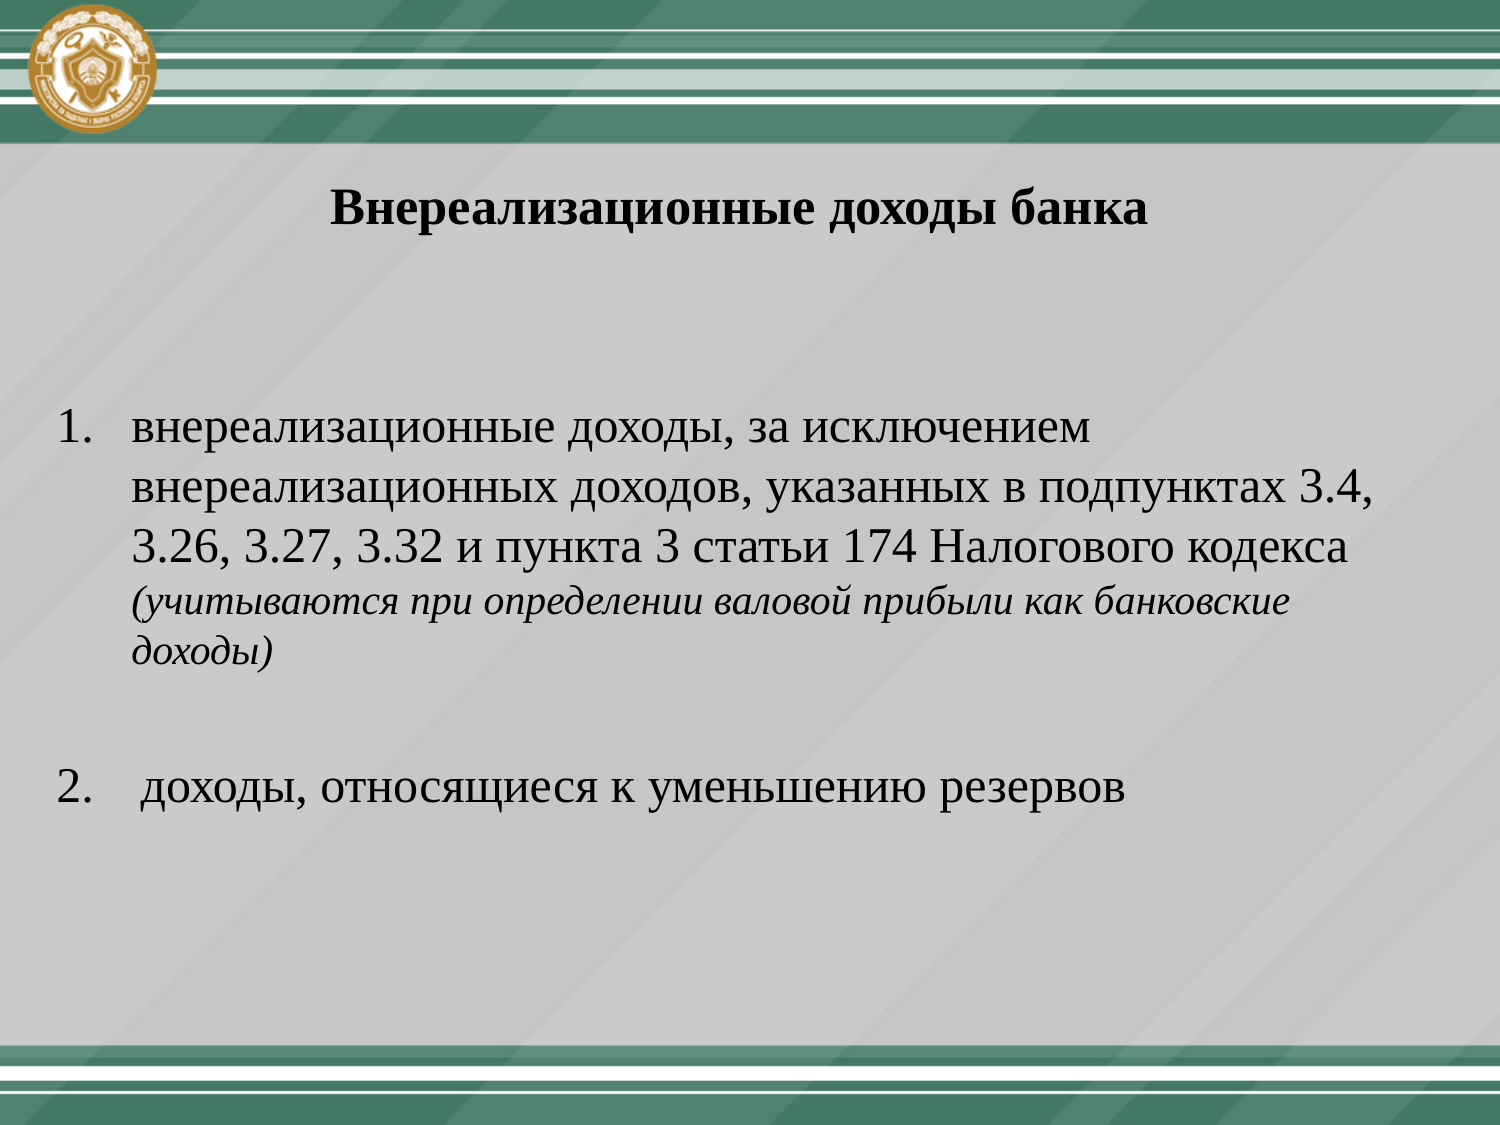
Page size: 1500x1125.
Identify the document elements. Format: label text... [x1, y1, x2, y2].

title Внереализационные доходы банка [64, 101, 1416, 244]
list внереализационные доходы, за исключением внереализационных доходов, указанных в подпунктах 3.4, 3.26, 3.27, 3.32 и пункта 3 статьи 174 Налогового кодекса (учитываются при определении валовой прибыли как банковские доходы) доходы, относящиеся к уменьшению резервов [41, 255, 1459, 1024]
picture [0, 0, 1500, 1125]
